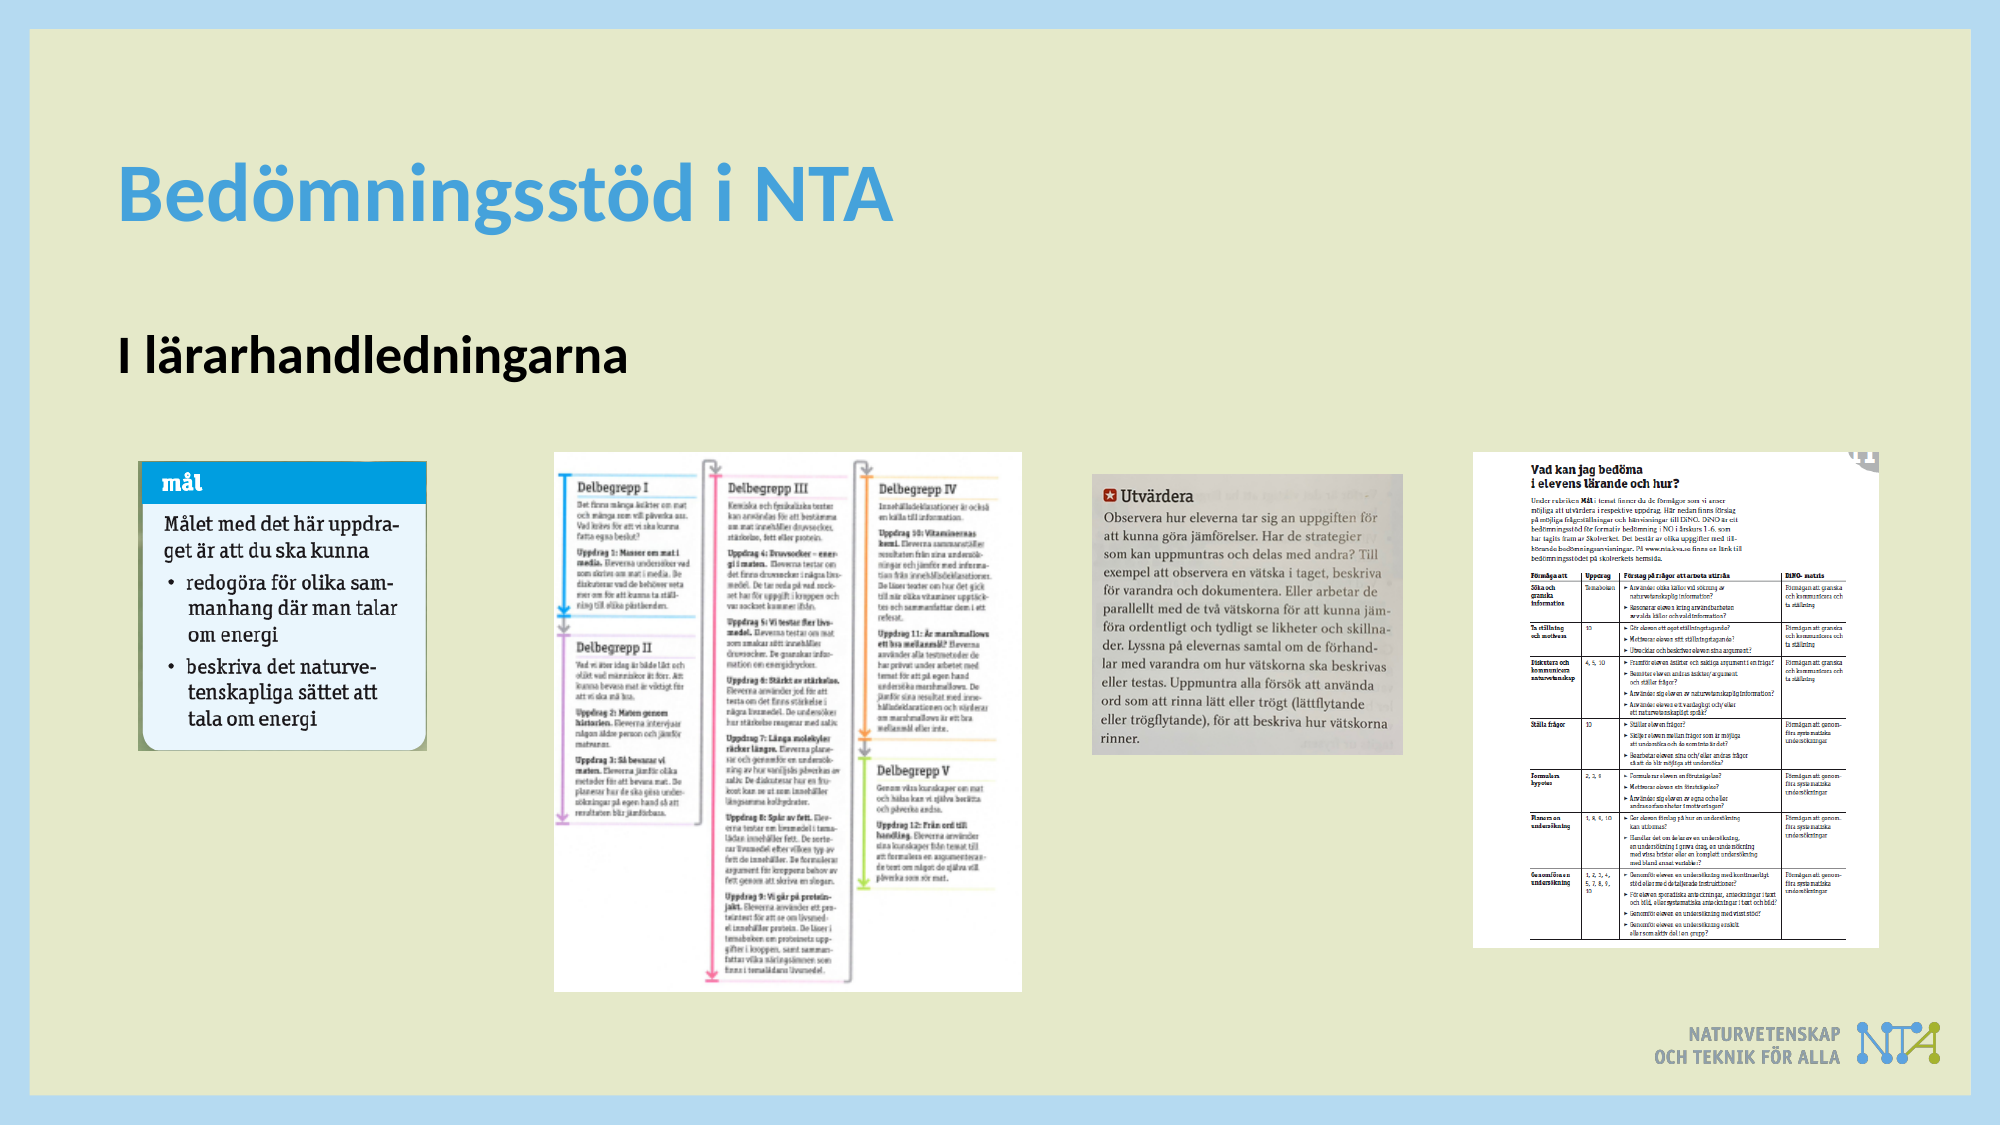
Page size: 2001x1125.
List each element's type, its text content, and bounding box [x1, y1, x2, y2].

title Bedömningsstöd i NTA [102, 85, 1940, 304]
list I lärarhandledningarna [102, 322, 1940, 518]
picture [0, 0, 2000, 1125]
